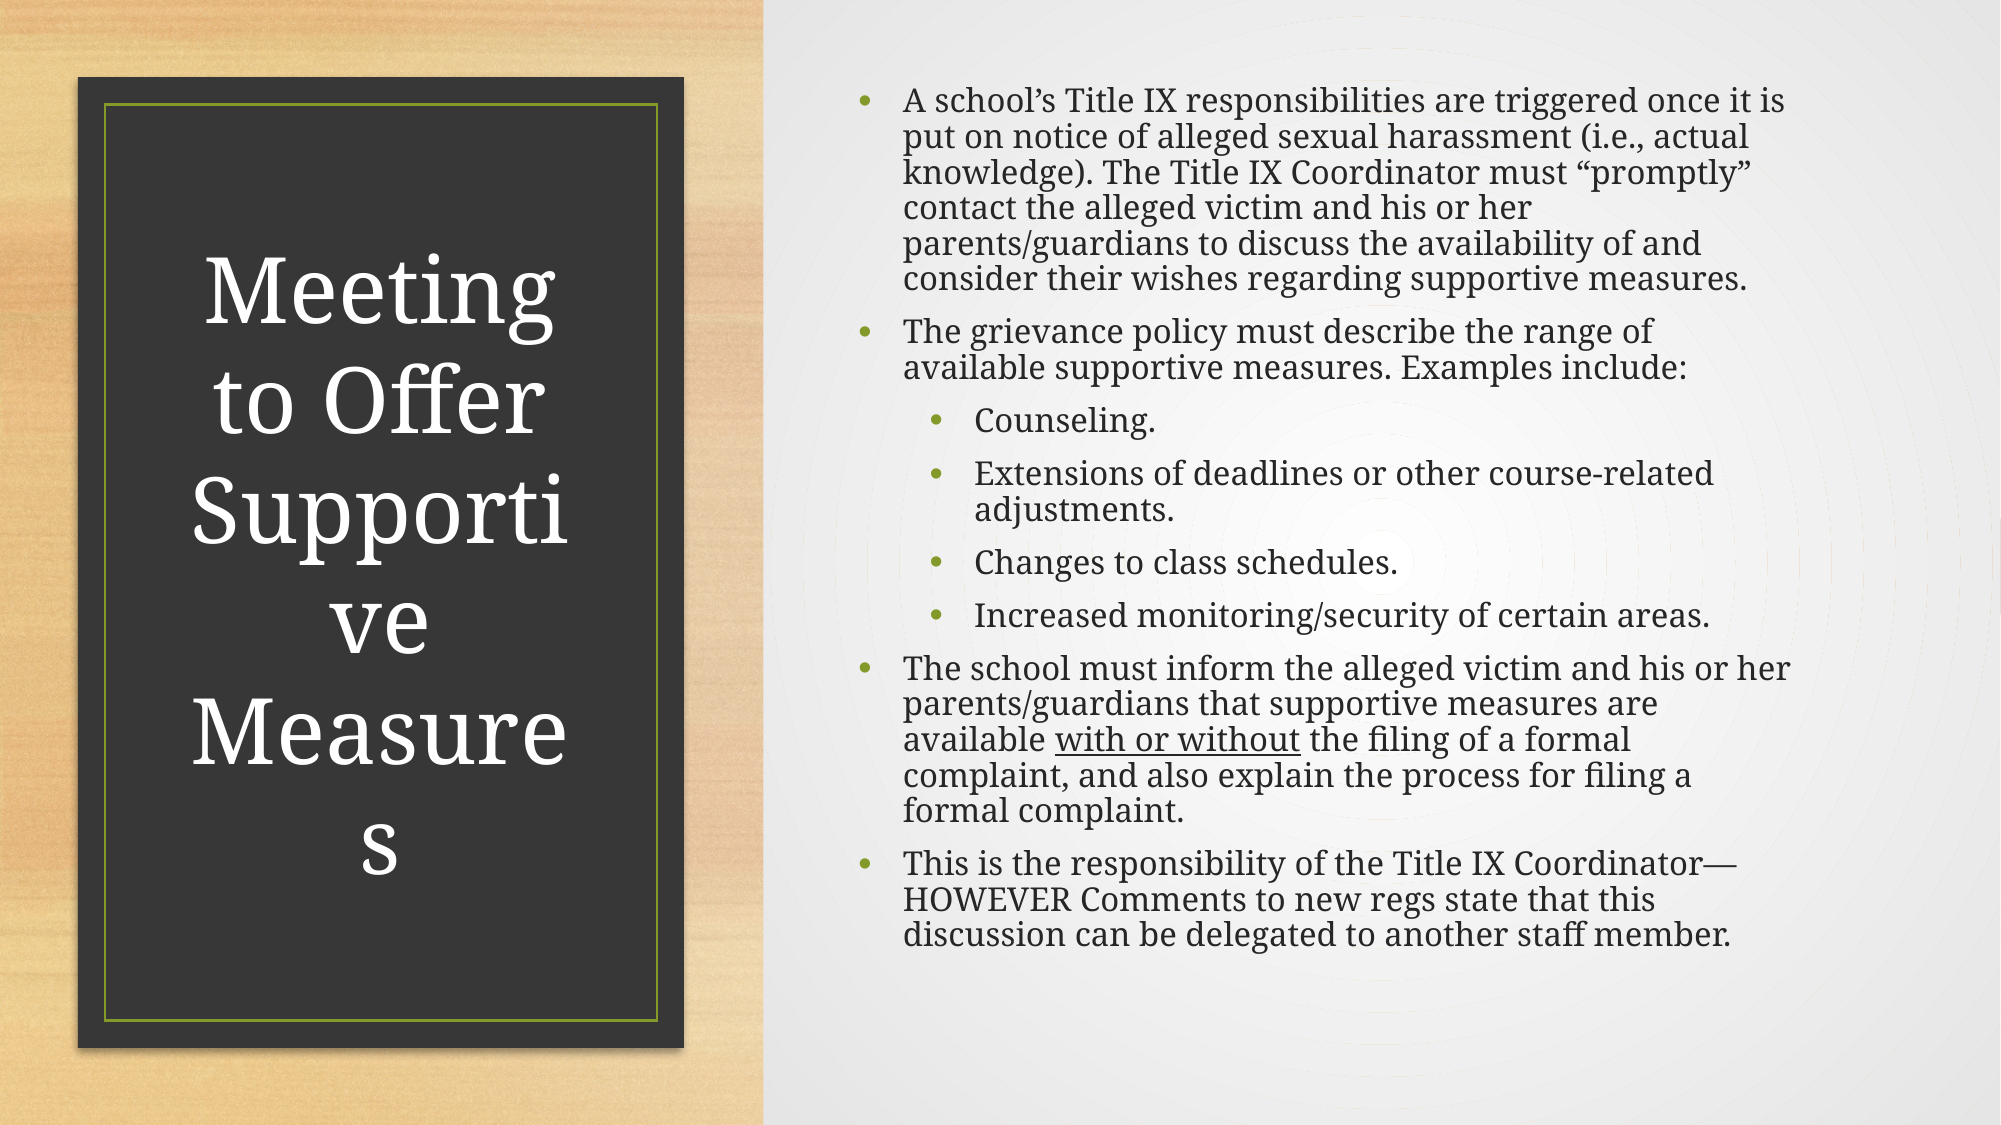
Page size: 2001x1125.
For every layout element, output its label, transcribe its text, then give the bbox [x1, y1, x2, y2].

text_box [0, 0, 762, 1125]
footer © 2020 Kaleva Law Office [212, 979, 1411, 1025]
title Meeting to Offer Supportive Measures [156, 156, 605, 968]
text_box [77, 76, 685, 1049]
text_box [104, 103, 658, 1021]
text_box [762, 0, 2000, 1125]
list A school’s Title IX responsibilities are triggered once it is put on notice of alleged sexual harassment (i.e., actual knowledge). The Title IX Coordinator must “promptly” contact the alleged victim and his or her parents/guardians to discuss the availability of and consider their wishes regarding supportive measures. The grievance policy must describe the range of available supportive measures. Examples include: Counseling. Extensions of deadlines or other course-related adjustments. Changes to class schedules. Increased monitoring/security of certain areas. The school must inform the alleged victim and his or her parents/guardians that supportive measures are available with or without the filing of a formal complaint, and also explain the process for filing a formal complaint. This is the responsibility of the Title IX Coordinator—HOWEVER Comments to new regs state that this discussion can be delegated to another staff member. [843, 77, 1820, 964]
